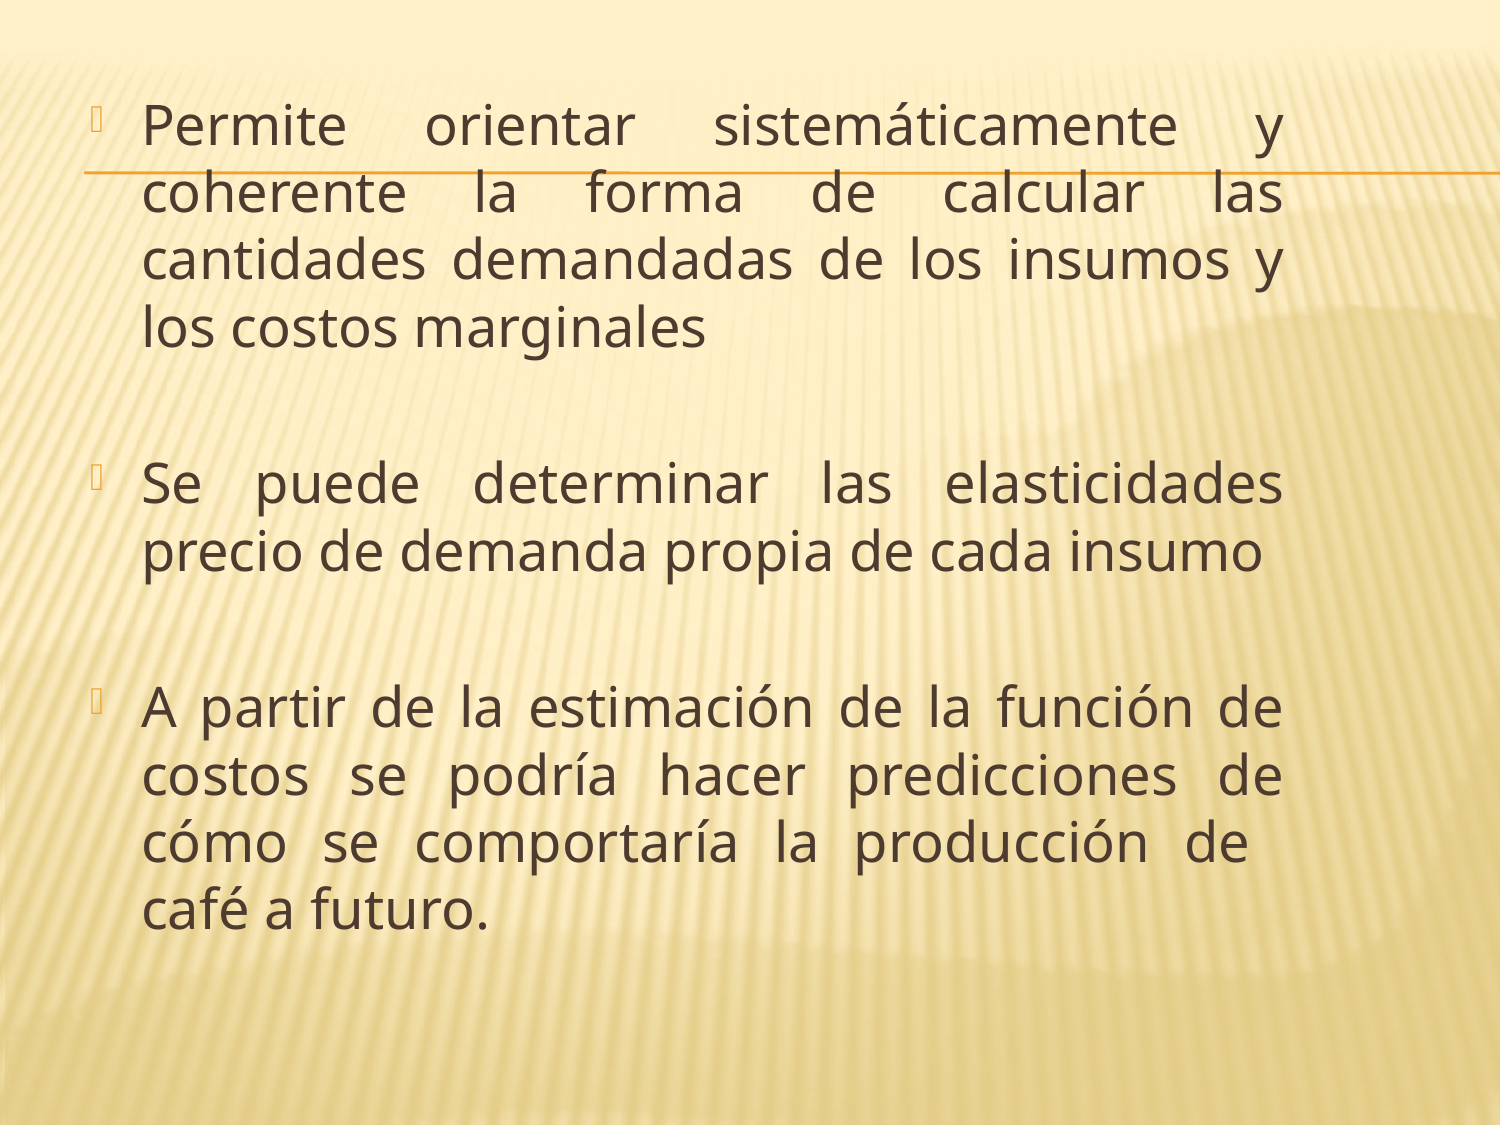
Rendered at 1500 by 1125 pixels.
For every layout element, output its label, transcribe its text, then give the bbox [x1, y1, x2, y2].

list Permite orientar sistemáticamente y coherente la forma de calcular las cantidades demandadas de los insumos y los costos marginales Se puede determinar las elasticidades precio de demanda propia de cada insumo A partir de la estimación de la función de costos se podría hacer predicciones de cómo se comportaría la producción de café a futuro. [74, 81, 1301, 1006]
